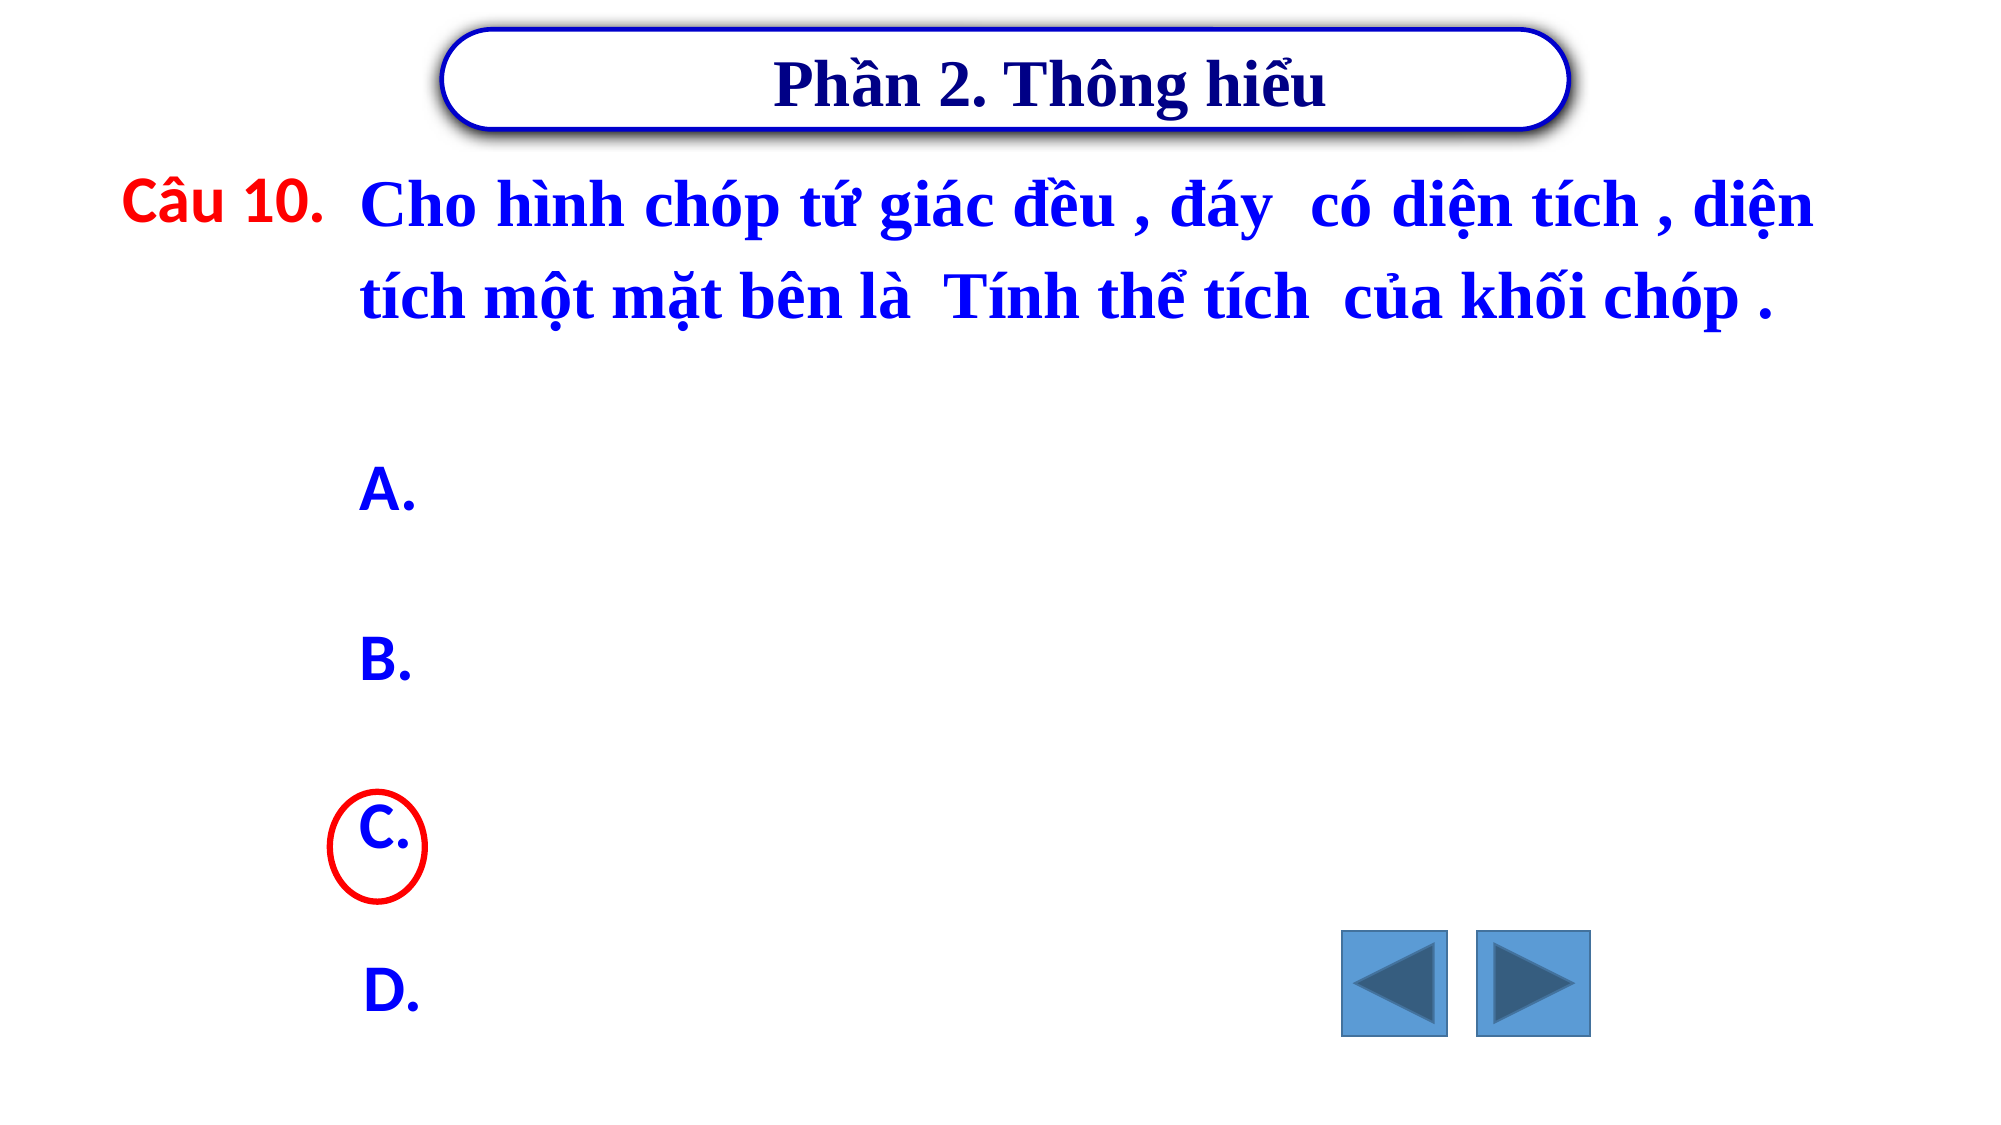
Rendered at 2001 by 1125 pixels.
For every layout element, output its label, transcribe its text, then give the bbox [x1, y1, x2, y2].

text_box [1476, 930, 1591, 1037]
text_box [329, 791, 425, 902]
list Câu 10. [107, 157, 345, 236]
text_box Phần 2. Thông hiểu [441, 29, 1569, 130]
text_box [1341, 930, 1448, 1037]
